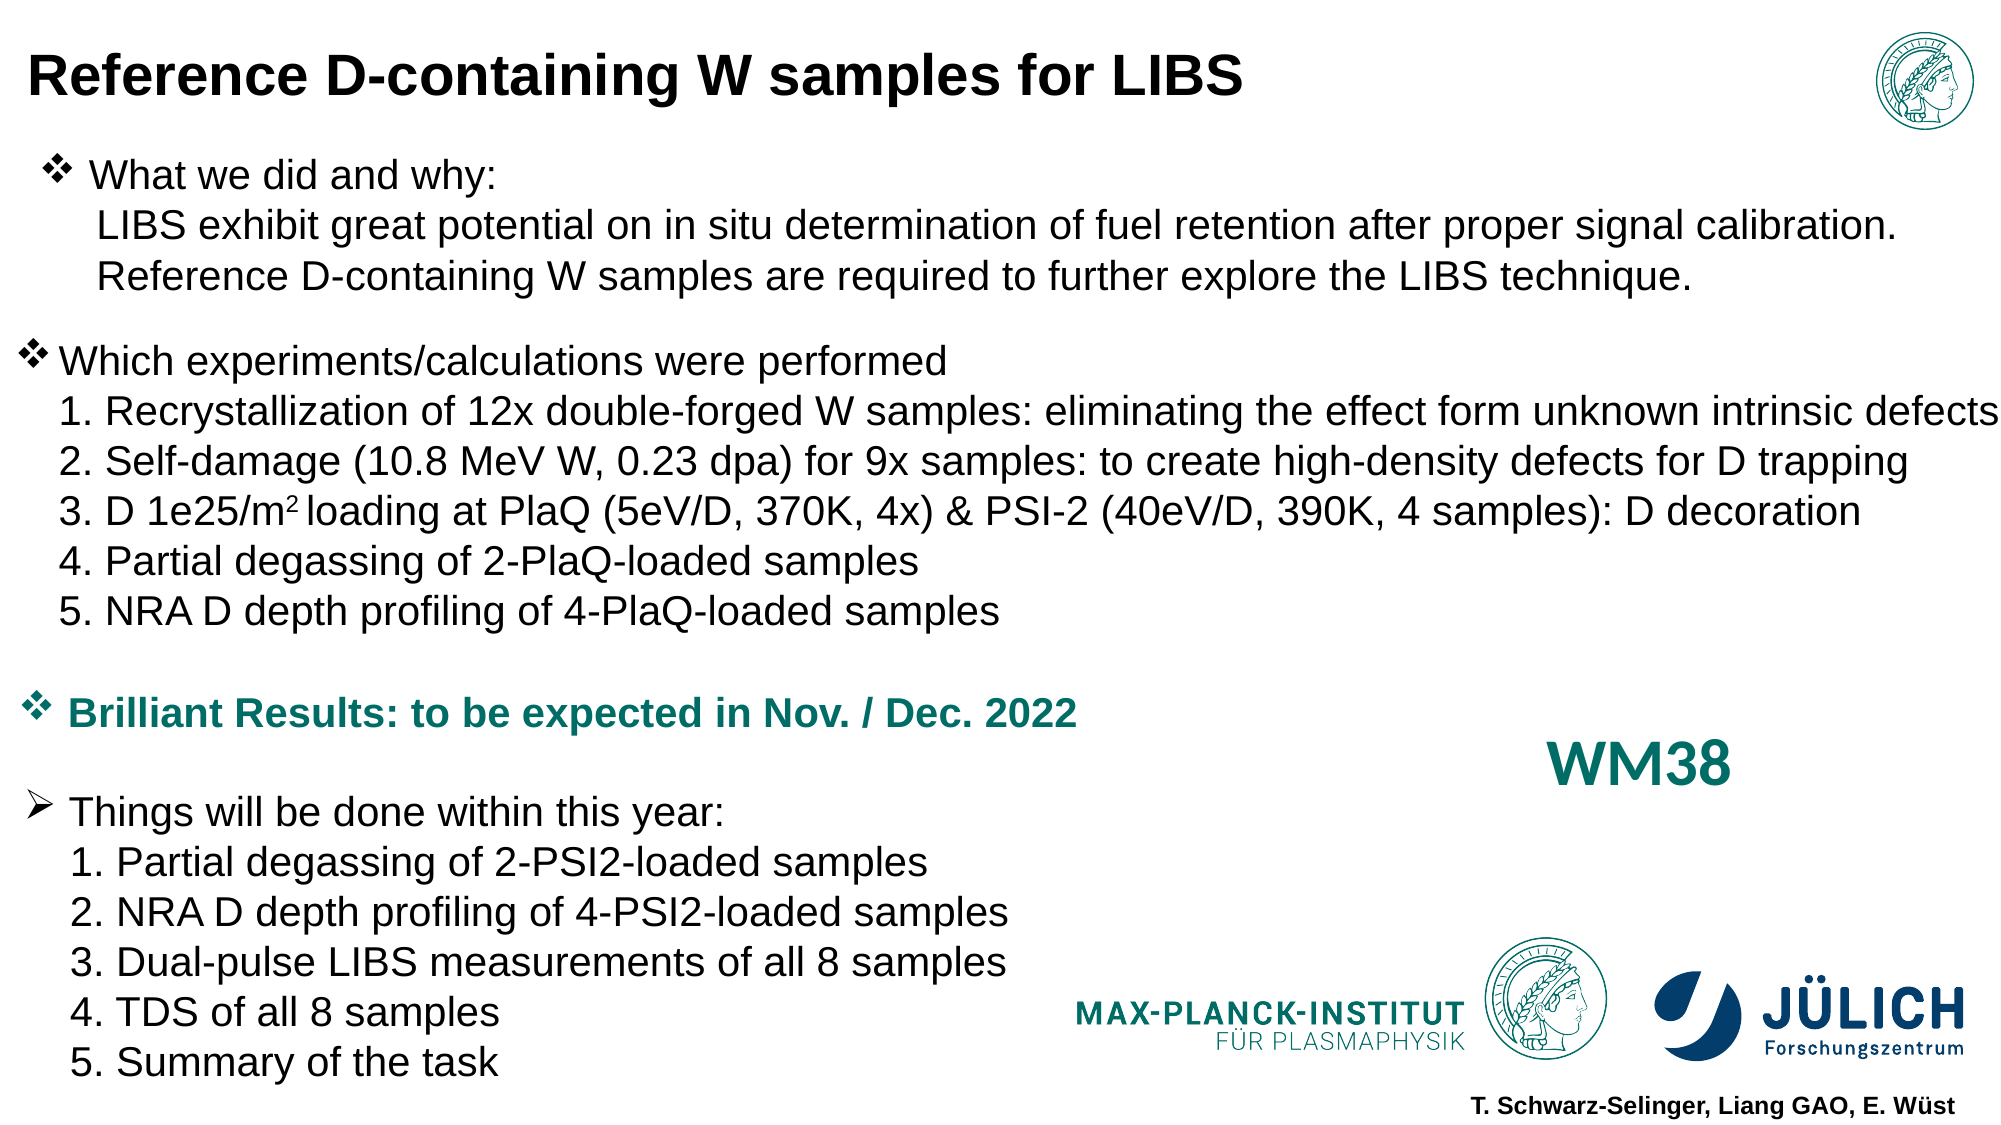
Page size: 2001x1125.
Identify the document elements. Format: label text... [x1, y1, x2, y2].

text_box Reference D-containing W samples for LIBS [12, 29, 1261, 114]
text_box T. Schwarz-Selinger, Liang GAO, E. Wüst [1455, 1081, 1971, 1125]
text_box WM38 [1531, 711, 1778, 807]
text_box Which experiments/calculations were performed 1. Recrystallization of 12x double-forged W samples: eliminating the effect form unknown intrinsic defects 2. Self-damage (10.8 MeV W, 0.23 dpa) for 9x samples: to create high-density defects for D trapping 3. D 1e25/m2 loading at PlaQ (5eV/D, 370K, 4x) & PSI-2 (40eV/D, 390K, 4 samples): D decoration 4. Partial degassing of 2-PlaQ-loaded samples 5. NRA D depth profiling of 4-PlaQ-loaded samples [0, 326, 2000, 641]
text_box What we did and why: LIBS exhibit great potential on in situ determination of fuel retention after proper signal calibration. Reference D-containing W samples are required to further explore the LIBS technique. [24, 140, 1926, 326]
text_box Brilliant Results: to be expected in Nov. / Dec. 2022 [3, 678, 1094, 743]
picture [1654, 971, 1964, 1062]
picture [1056, 916, 1627, 1080]
text_box Things will be done within this year: 1. Partial degassing of 2-PSI2-loaded samples 2. NRA D depth profiling of 4-PSI2-loaded samples 3. Dual-pulse LIBS measurements of all 8 samples 4. TDS of all 8 samples 5. Summary of the task [9, 777, 1025, 1093]
